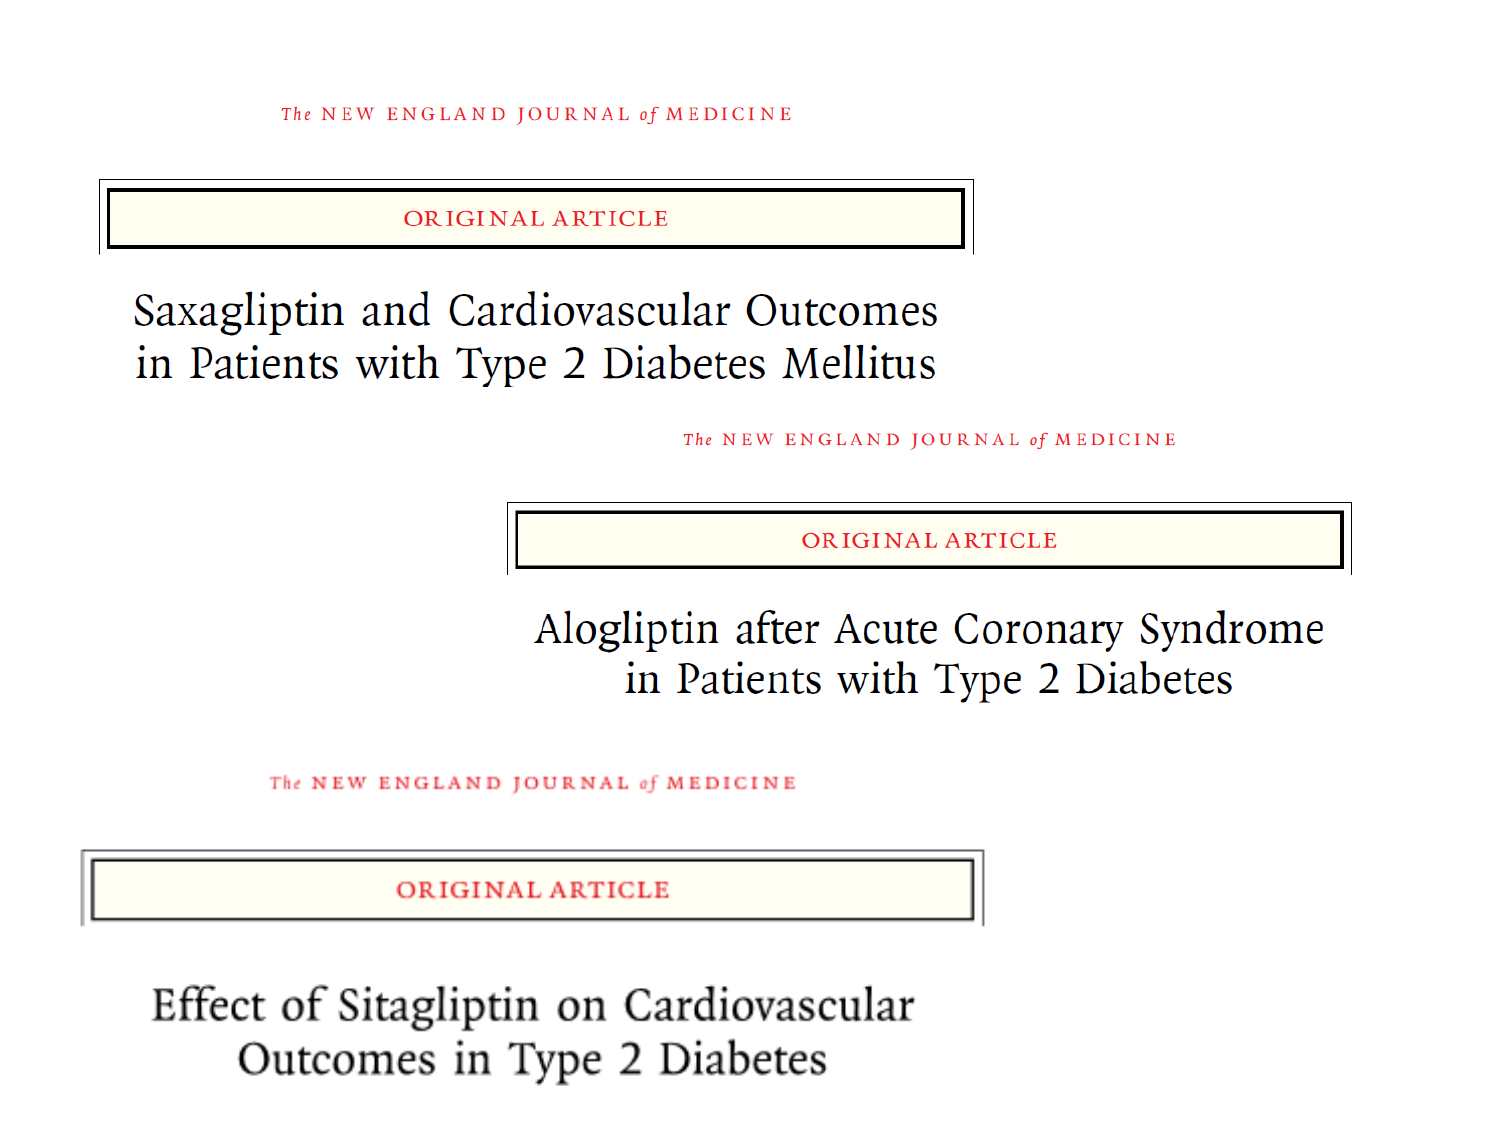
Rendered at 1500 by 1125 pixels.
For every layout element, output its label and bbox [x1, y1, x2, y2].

picture [55, 728, 1017, 1102]
picture [49, 74, 1388, 716]
